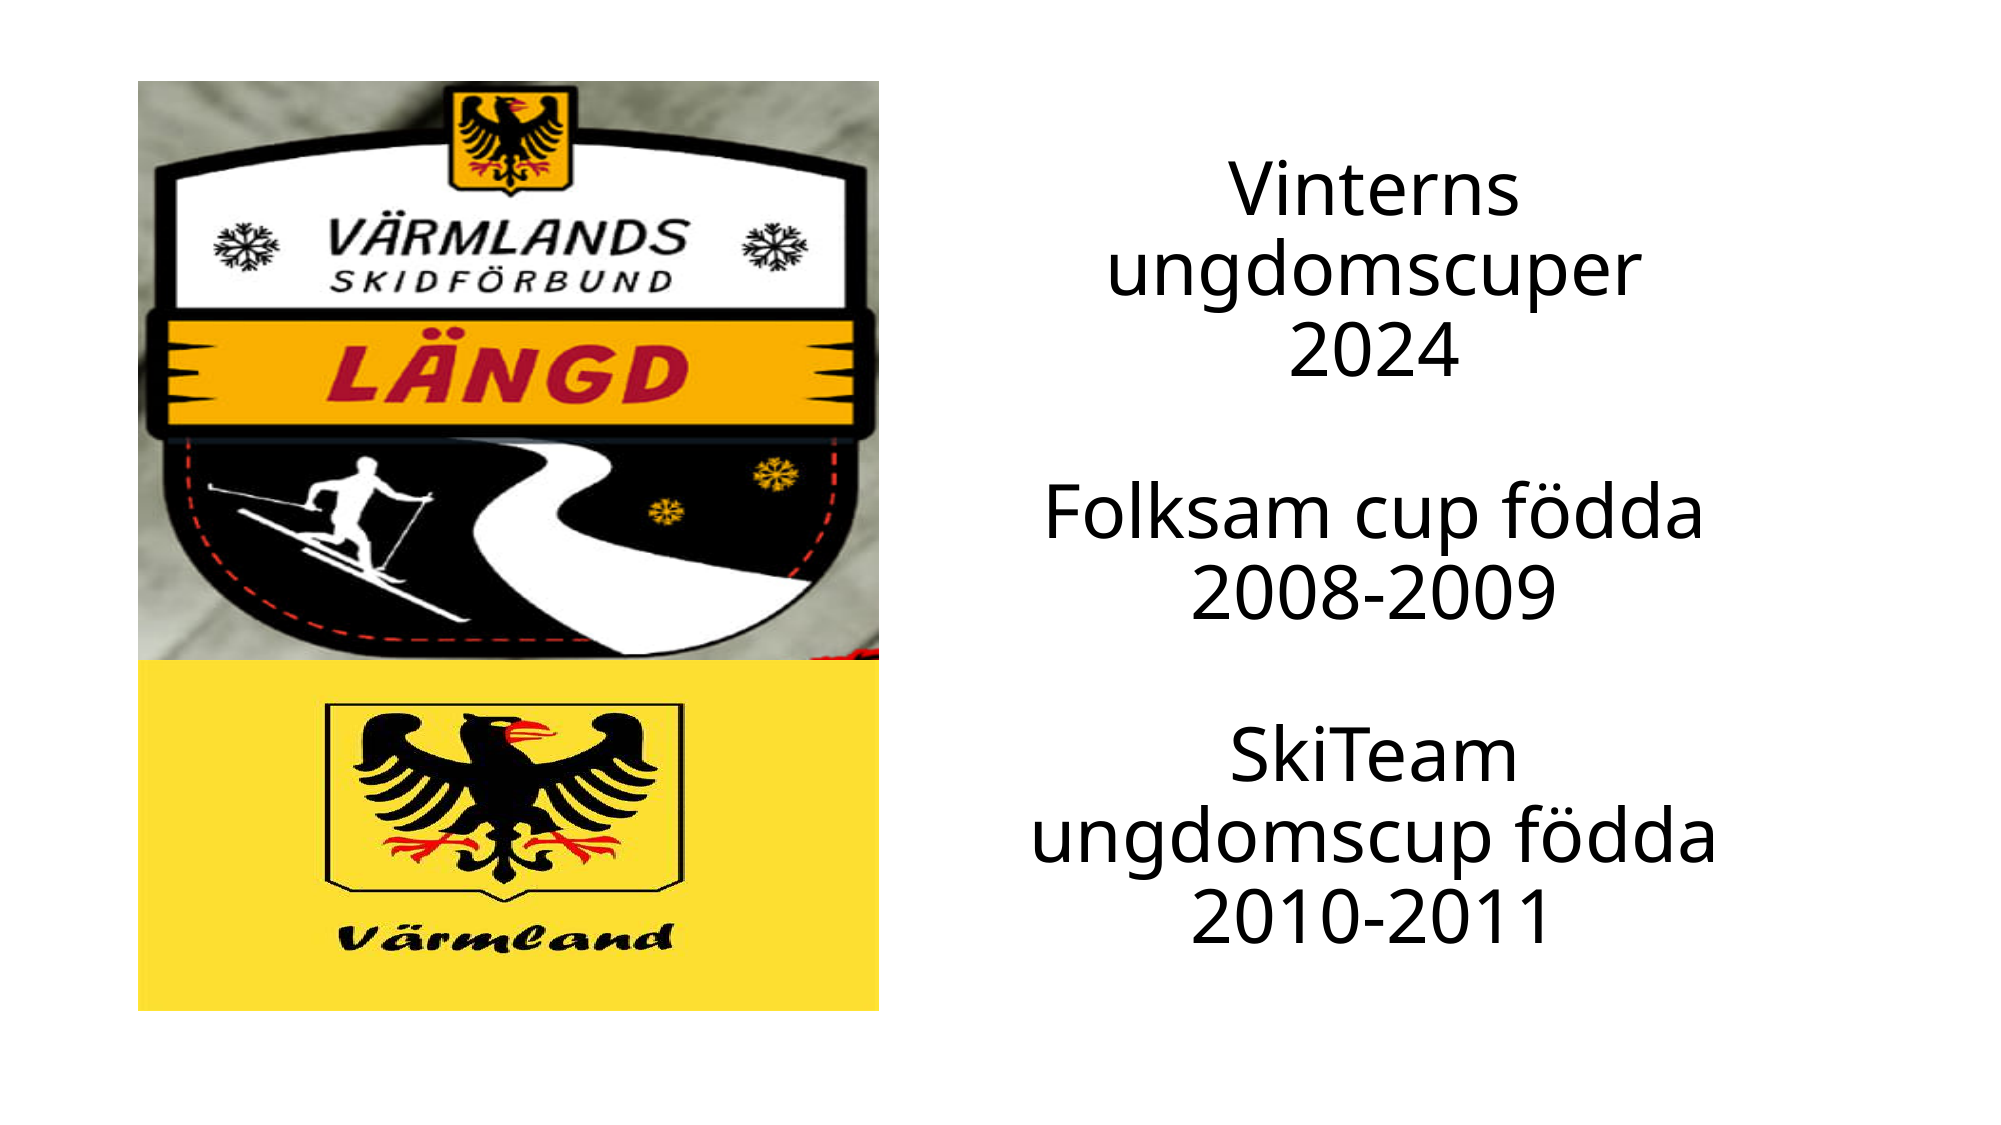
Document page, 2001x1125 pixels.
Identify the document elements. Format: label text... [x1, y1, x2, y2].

picture [138, 81, 879, 1011]
title Vinterns ungdomscuper 2024 Folksam cup födda 2008-2009 SkiTeam ungdomscup födda 2010-2011 [999, 195, 1750, 968]
